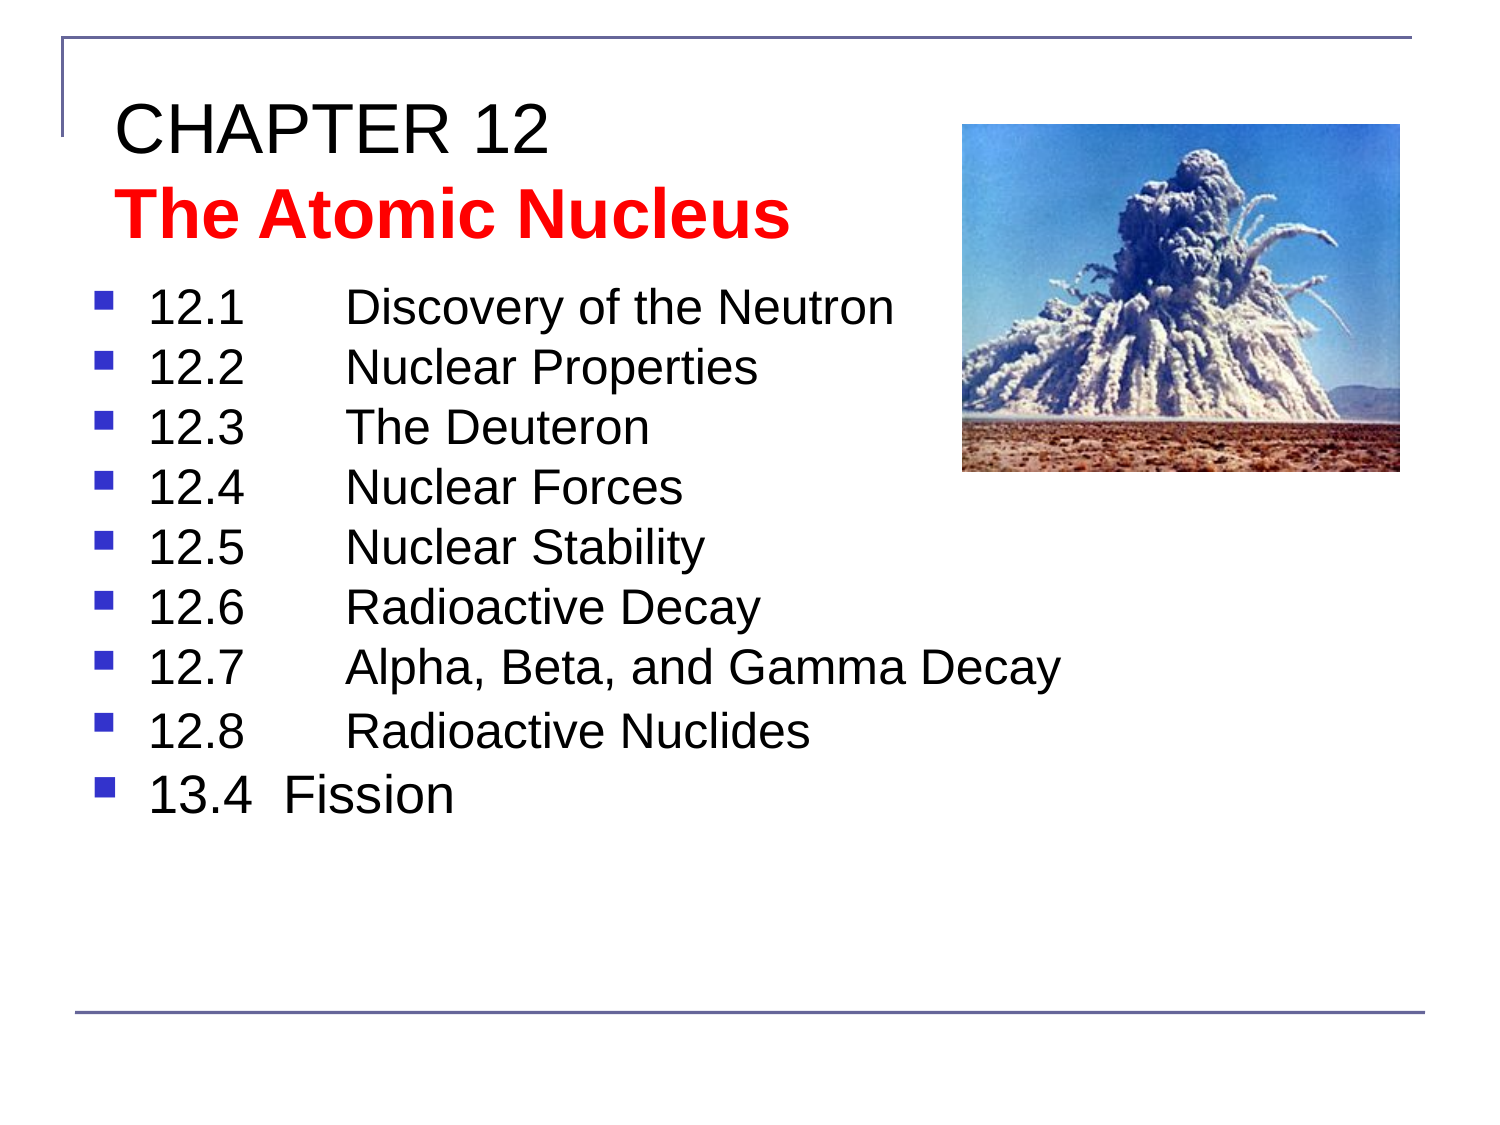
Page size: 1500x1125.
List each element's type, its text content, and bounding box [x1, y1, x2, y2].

list 12.1 Discovery of the Neutron 12.2 Nuclear Properties 12.3 The Deuteron 12.4 Nuclear Forces 12.5 Nuclear Stability 12.6 Radioactive Decay 12.7 Alpha, Beta, and Gamma Decay 12.8 Radioactive Nuclides 13.4 Fission [76, 267, 1427, 882]
title CHAPTER 12 The Atomic Nucleus [99, 75, 1450, 262]
picture [962, 124, 1401, 473]
